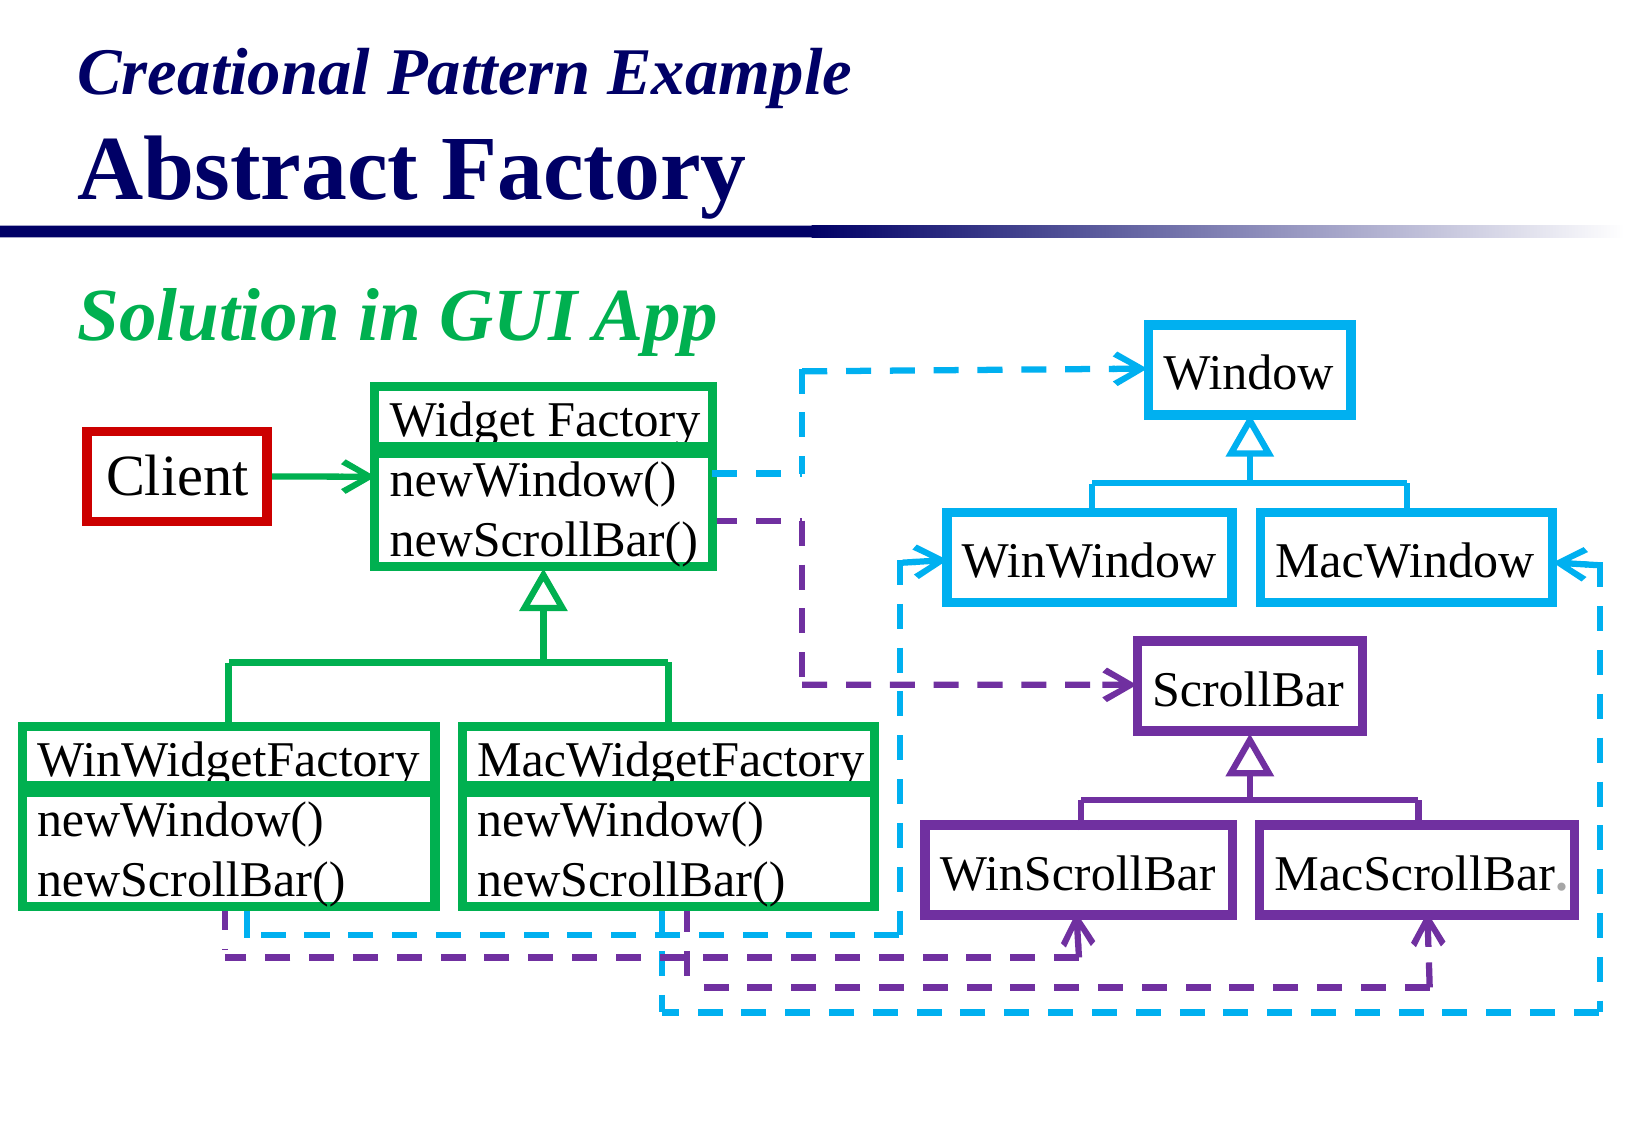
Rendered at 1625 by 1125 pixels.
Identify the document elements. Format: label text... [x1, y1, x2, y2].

text_box WinScrollBar [925, 824, 1233, 915]
text_box Widget Factory newWindow() newScrollBar() [374, 457, 713, 567]
text_box ScrollBar [1137, 641, 1363, 732]
text_box [1066, 912, 1089, 936]
text_box MacWidgetFactory newWindow() newScrollBar() [462, 797, 875, 907]
text_box WinWidgetFactory newWindow() newScrollBar() [22, 726, 435, 781]
text_box [524, 574, 563, 609]
text_box [1113, 673, 1137, 697]
text_box [270, 465, 374, 488]
list Solution in GUI App [62, 258, 903, 372]
text_box [924, 549, 946, 573]
text_box MacScrollBar. [1259, 824, 1575, 915]
text_box WinWindow [946, 512, 1232, 603]
text_box Window [1148, 324, 1352, 415]
text_box [1124, 357, 1148, 381]
text_box [1553, 552, 1577, 576]
text_box Widget Factory newWindow() newScrollBar() [374, 386, 713, 449]
text_box WinWidgetFactory newWindow() newScrollBar() [22, 797, 435, 907]
title Creational Pattern Example Abstract Factory [62, 49, 1563, 226]
text_box MacWindow [1260, 512, 1553, 603]
text_box MacWidgetFactory newWindow() newScrollBar() [462, 726, 875, 781]
text_box [1230, 420, 1269, 454]
text_box Client [87, 431, 268, 522]
text_box [1230, 740, 1269, 774]
